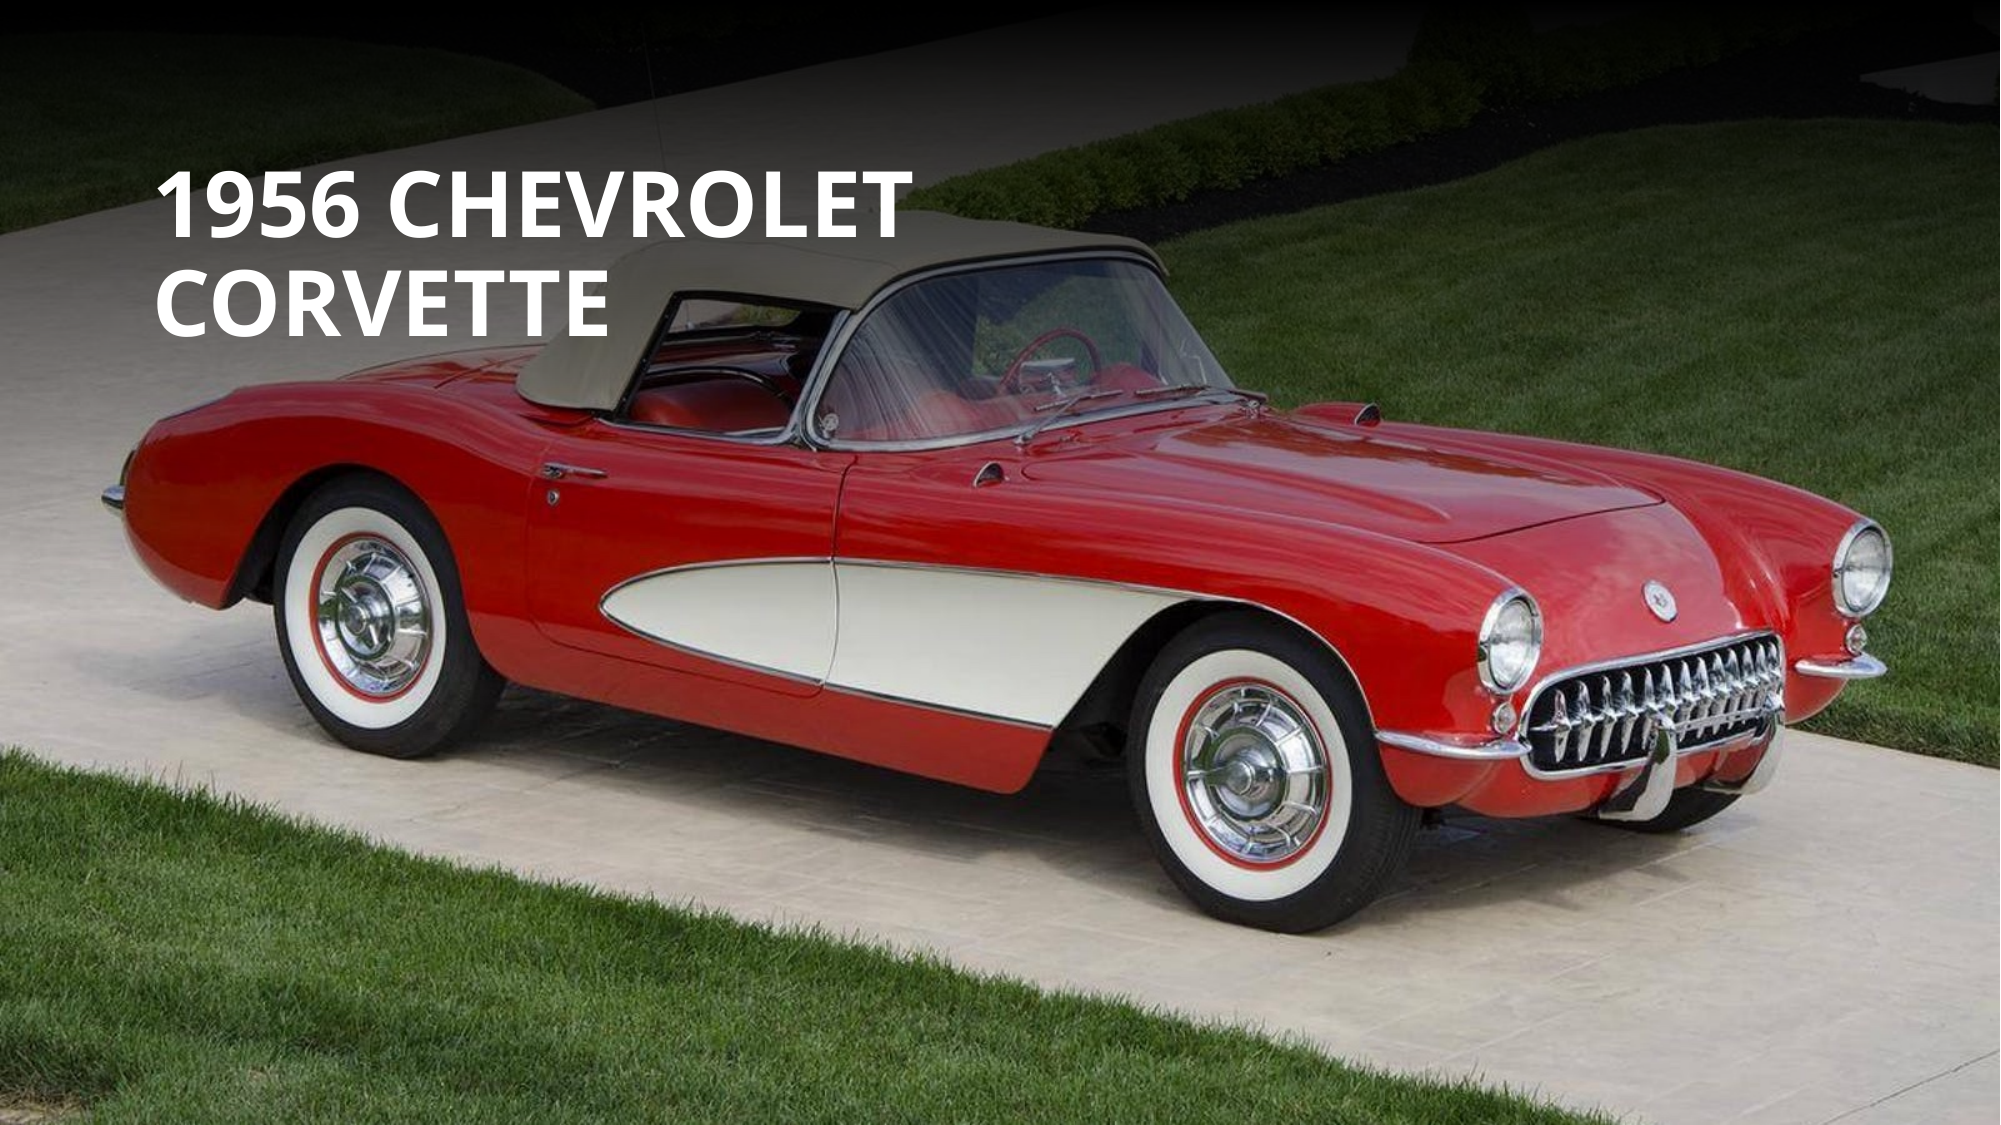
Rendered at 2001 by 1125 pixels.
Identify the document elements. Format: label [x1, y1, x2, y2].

list [0, 0, 2000, 1125]
